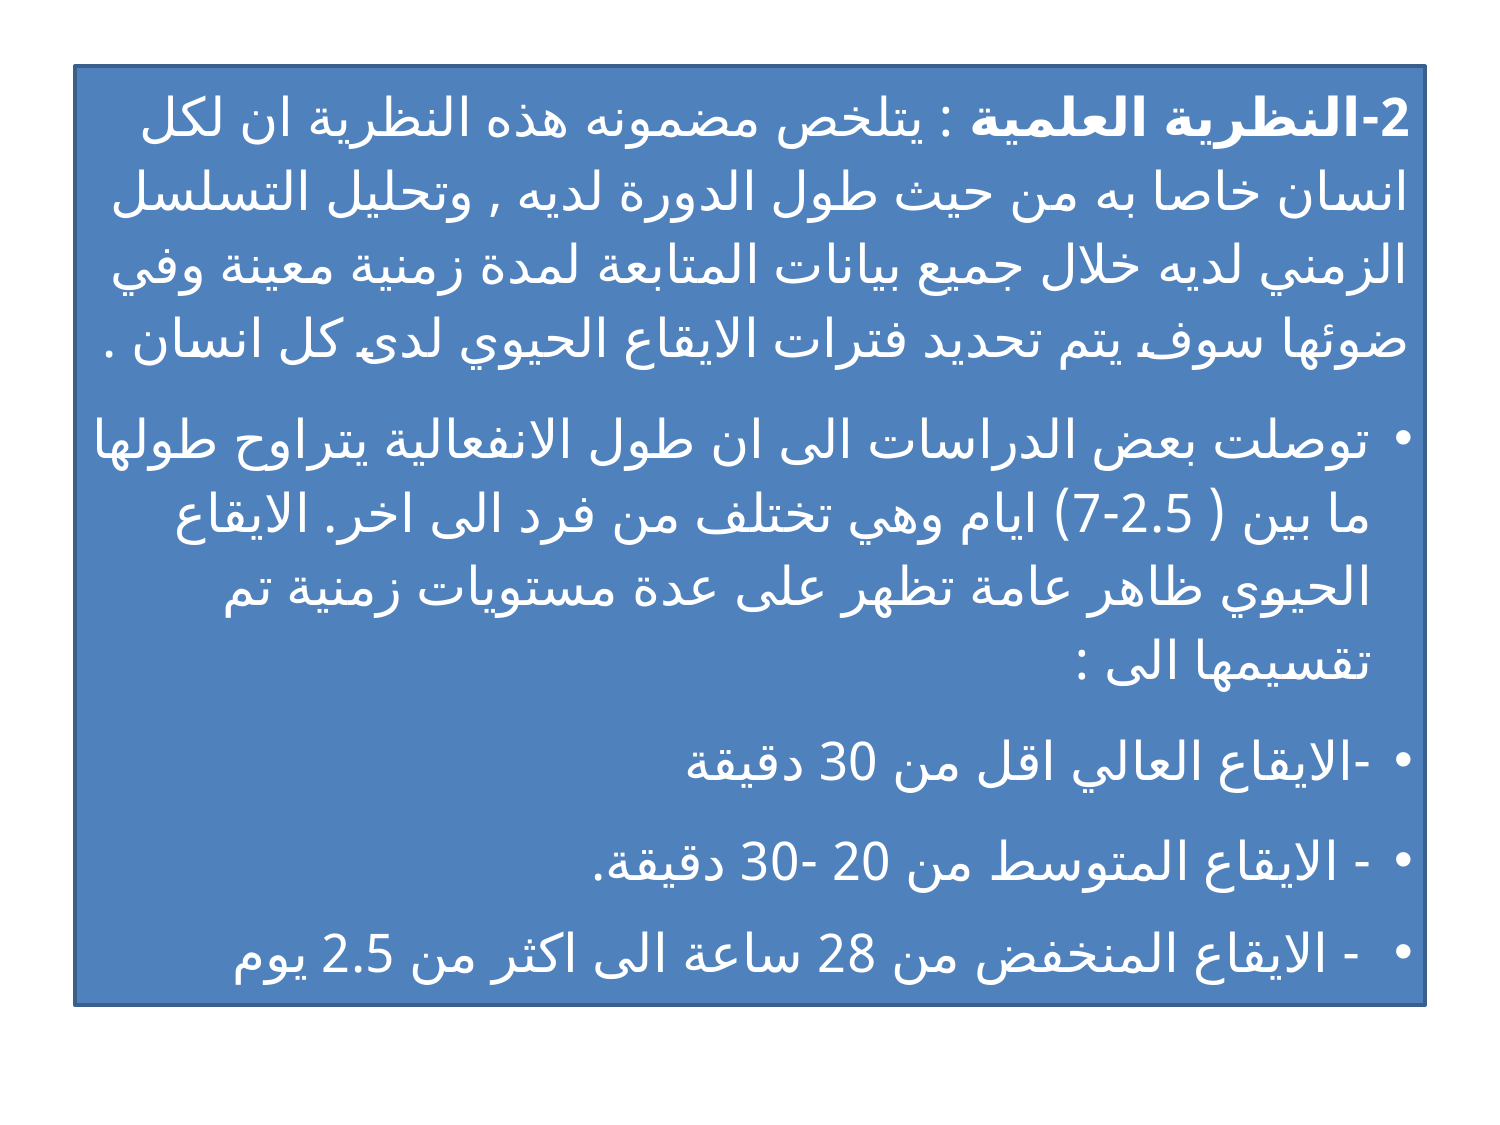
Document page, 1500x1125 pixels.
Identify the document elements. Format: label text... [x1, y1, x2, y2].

list 2-النظرية العلمية : يتلخص مضمونه هذه النظرية ان لكل انسان خاصا به من حيث طول الدورة لديه , وتحليل التسلسل الزمني لديه خلال جميع بيانات المتابعة لمدة زمنية معينة وفي ضوئها سوف يتم تحديد فترات الايقاع الحيوي لدى كل انسان . توصلت بعض الدراسات الى ان طول الانفعالية يتراوح طولها ما بين ( 2.5-7) ايام وهي تختلف من فرد الى اخر. الايقاع الحيوي ظاهر عامة تظهر على عدة مستويات زمنية تم تقسيمها الى : -الايقاع العالي اقل من 30 دقيقة - الايقاع المتوسط من 20 -30 دقيقة. - الايقاع المنخفض من 28 ساعة الى اكثر من 2.5 يوم [73, 64, 1427, 1007]
